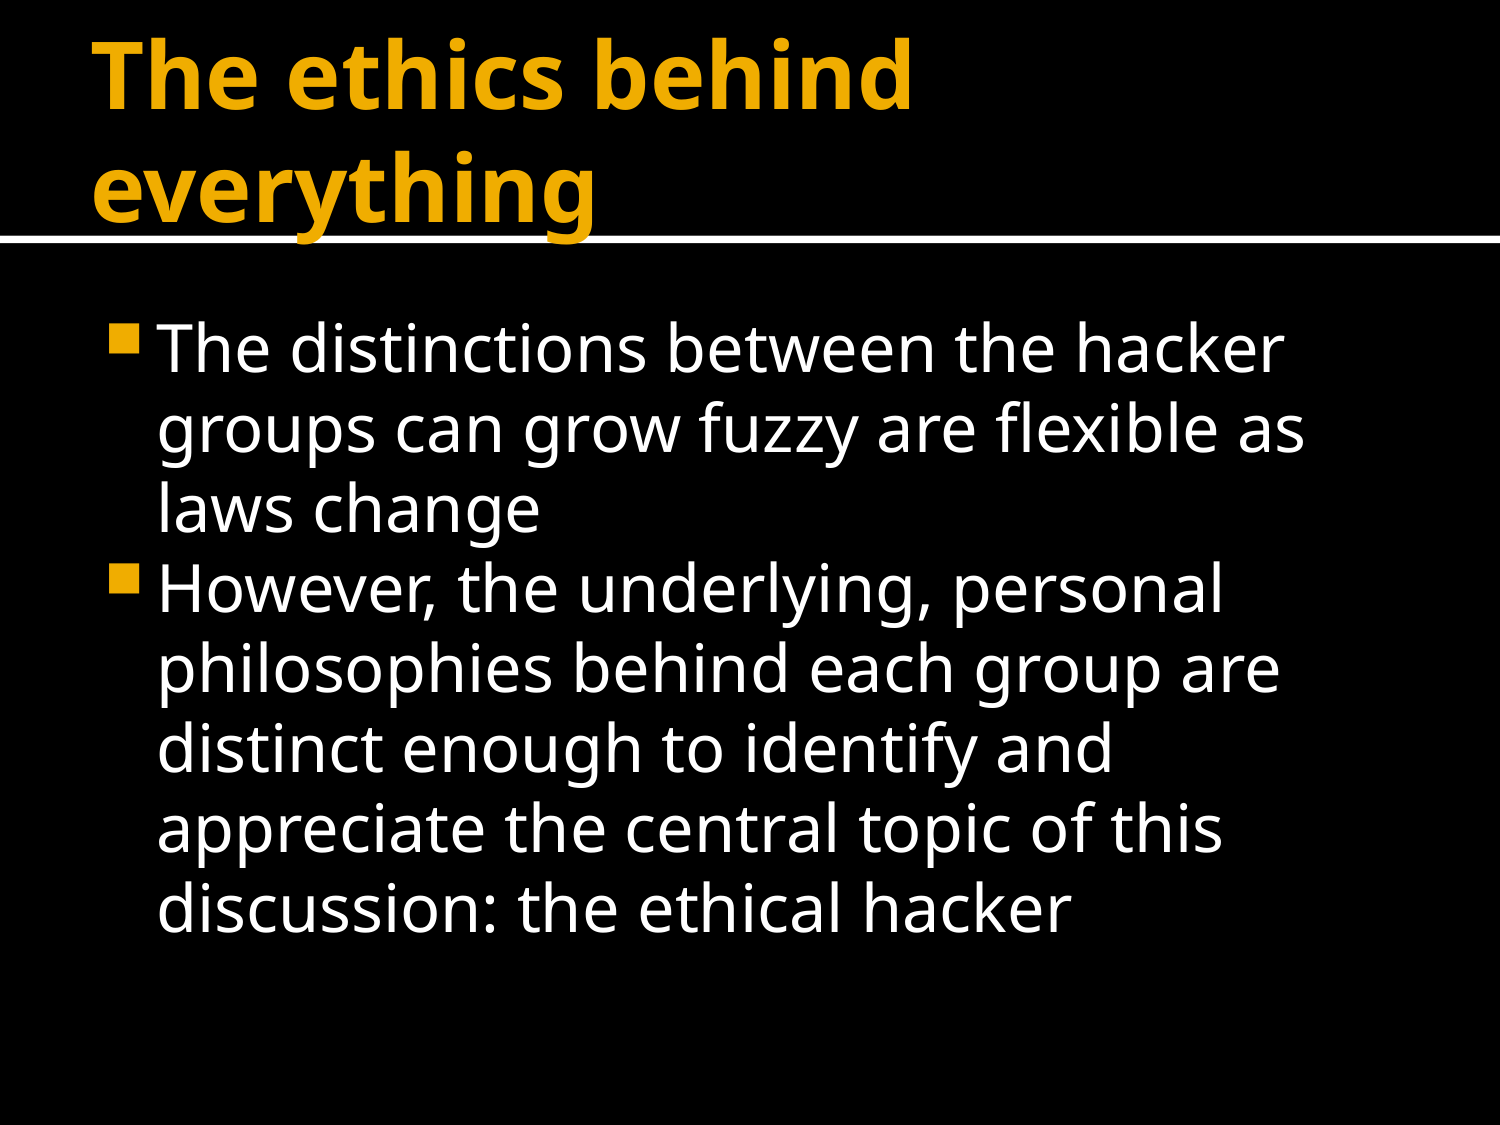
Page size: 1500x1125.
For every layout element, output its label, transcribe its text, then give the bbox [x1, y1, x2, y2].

list The distinctions between the hacker groups can grow fuzzy are flexible as laws change However, the underlying, personal philosophies behind each group are distinct enough to identify and appreciate the central topic of this discussion: the ethical hacker [75, 291, 1425, 1050]
title The ethics behind everything [75, 25, 1425, 231]
